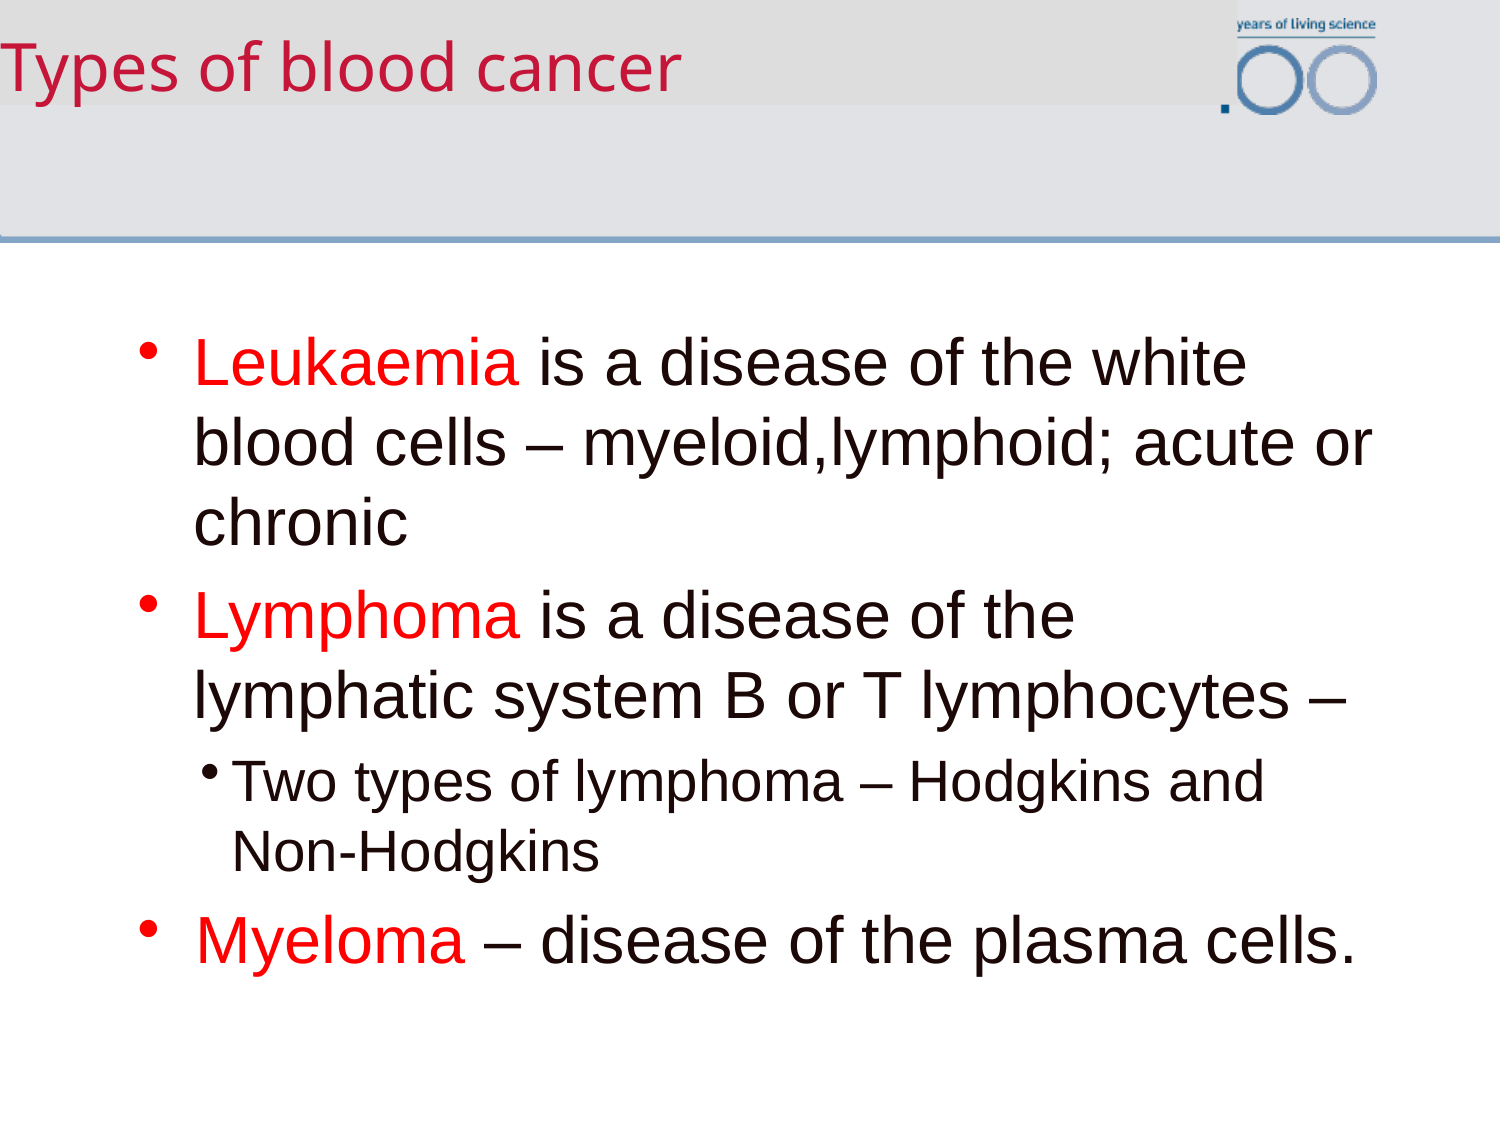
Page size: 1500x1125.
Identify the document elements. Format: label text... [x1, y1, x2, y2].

title Types of blood cancer [0, 0, 1238, 105]
list Leukaemia is a disease of the white blood cells – myeloid,lymphoid; acute or chronic Lymphoma is a disease of the lymphatic system B or T lymphocytes – Two types of lymphoma – Hodgkins and Non-Hodgkins Myeloma – disease of the plasma cells. [137, 318, 1375, 1051]
picture [0, 0, 1500, 243]
